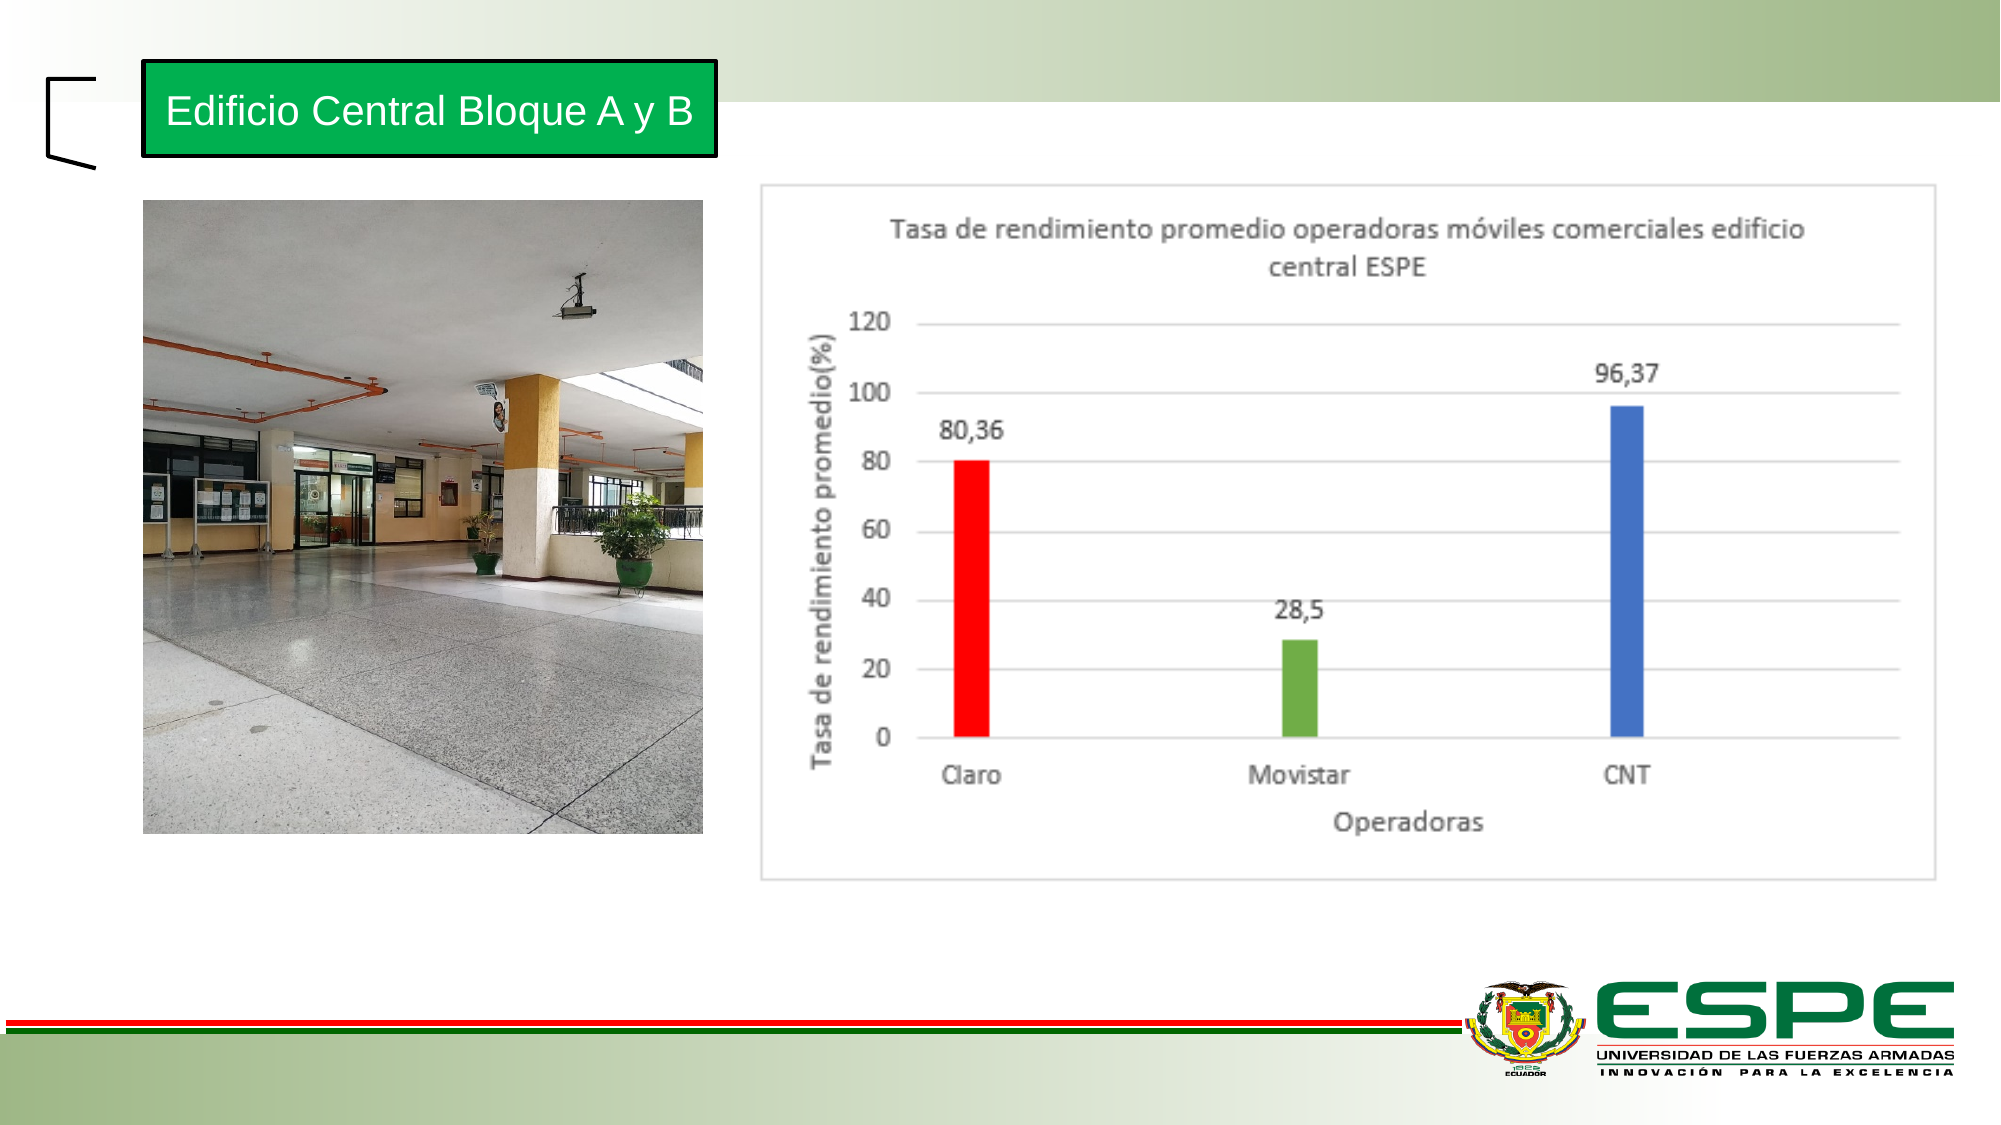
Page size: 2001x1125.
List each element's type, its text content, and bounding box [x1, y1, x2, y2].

picture [143, 154, 1982, 925]
text_box Edificio Central Bloque A y B [45, 76, 97, 171]
text_box Edificio Central Bloque A y B [141, 59, 718, 158]
picture [1465, 981, 1954, 1076]
